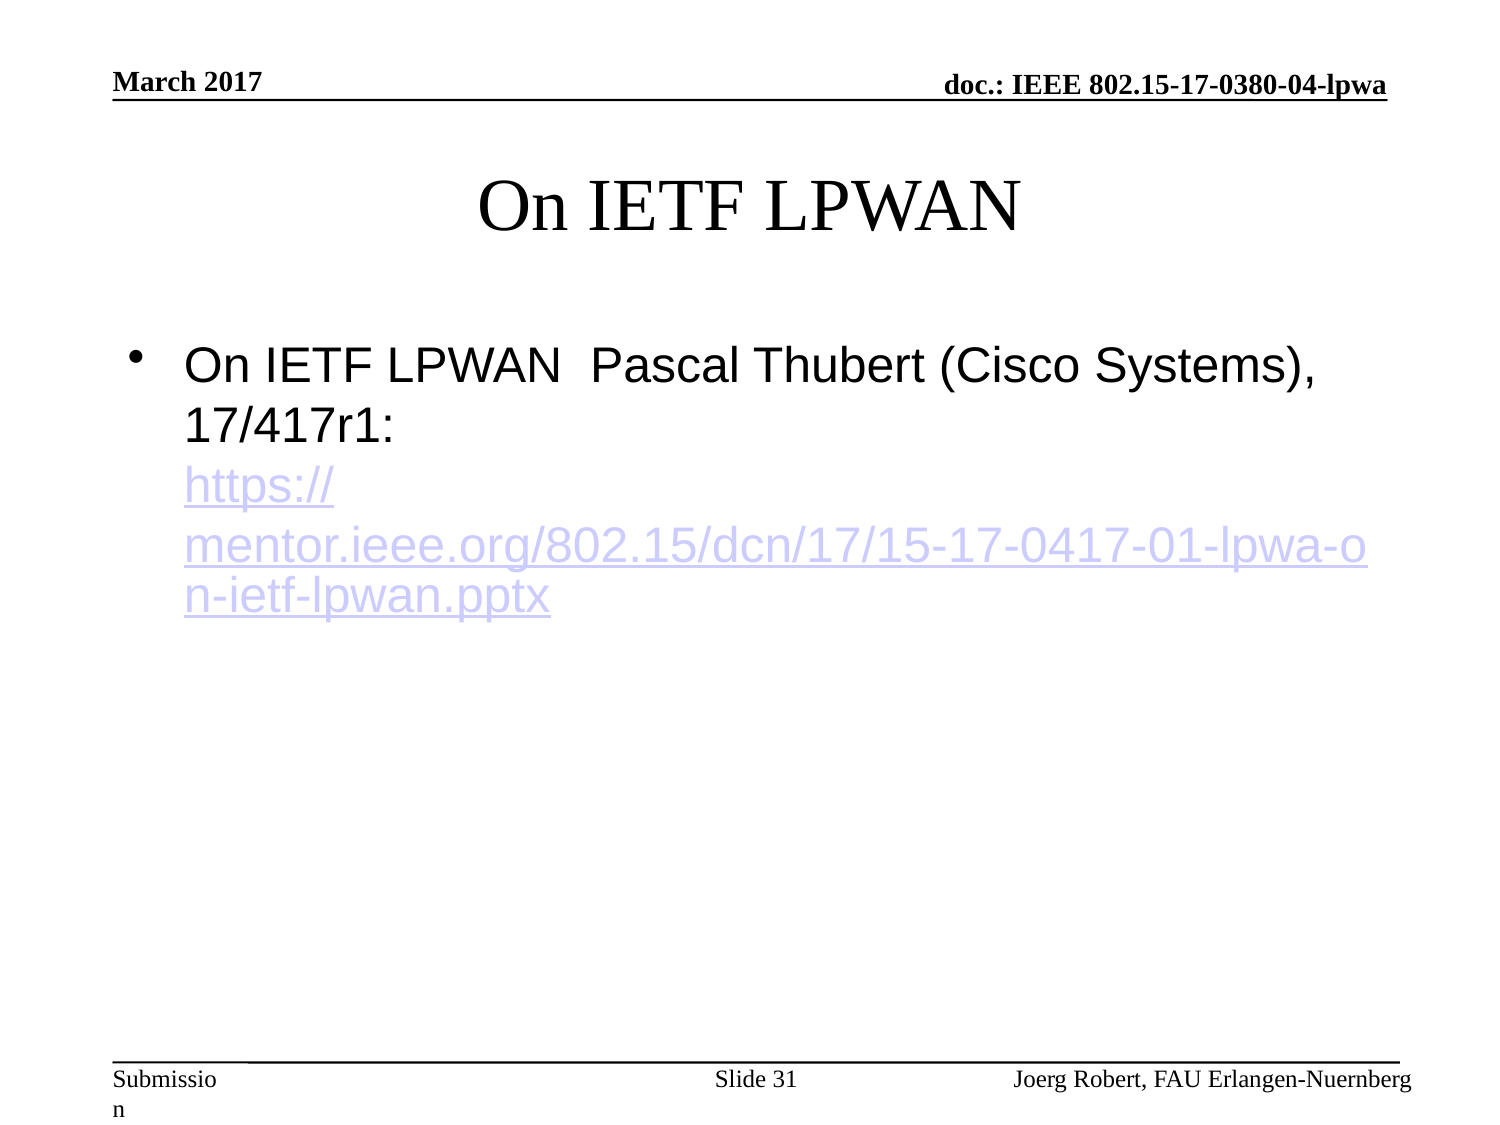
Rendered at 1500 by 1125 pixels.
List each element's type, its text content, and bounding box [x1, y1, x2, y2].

title On IETF LPWAN [112, 112, 1388, 288]
list On IETF LPWAN Pascal Thubert (Cisco Systems), 17/417r1: https://mentor.ieee.org/802.15/dcn/17/15-17-0417-01-lpwa-on-ietf-lpwan.pptx [112, 324, 1388, 1000]
slide_number Slide 31 [712, 1062, 800, 1093]
footer Joerg Robert, FAU Erlangen-Nuernberg [900, 1062, 1413, 1093]
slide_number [112, 62, 375, 98]
